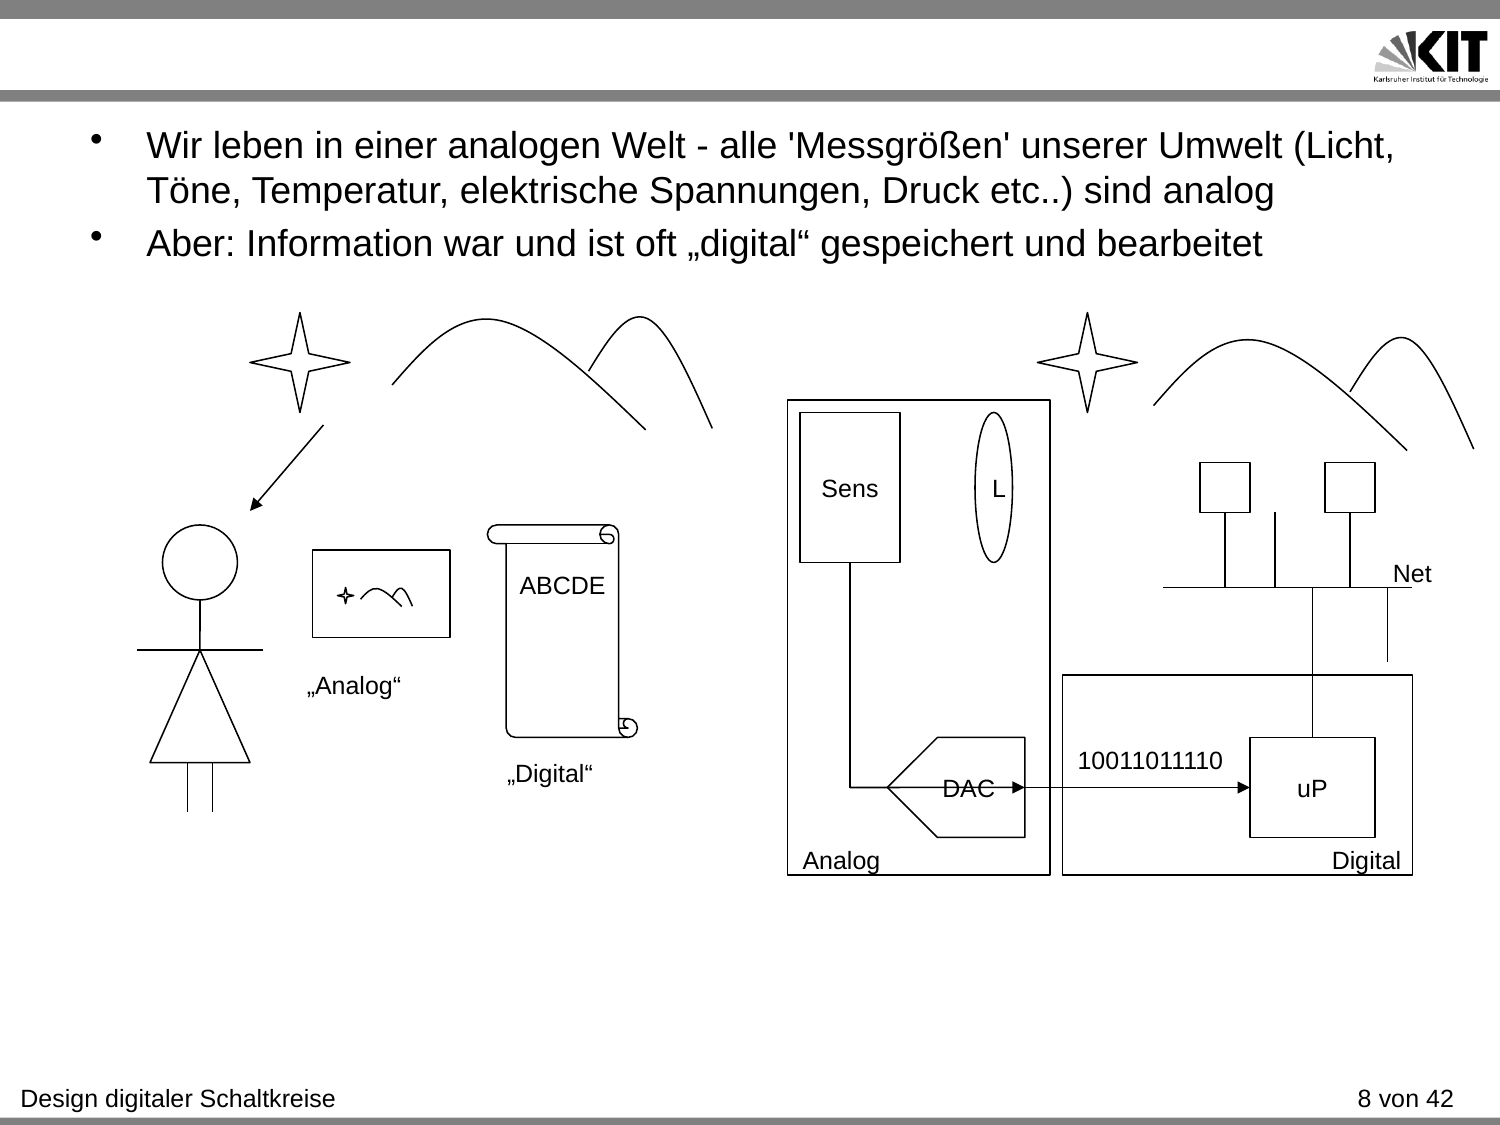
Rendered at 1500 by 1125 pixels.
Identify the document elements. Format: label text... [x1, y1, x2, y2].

text_box [162, 524, 238, 600]
text_box [312, 549, 450, 638]
text_box [1037, 312, 1138, 413]
text_box [1350, 337, 1474, 450]
text_box [1200, 462, 1250, 513]
text_box ABCDE [504, 562, 621, 608]
text_box [787, 399, 1050, 875]
text_box [1153, 339, 1408, 451]
text_box [1062, 675, 1413, 875]
text_box Digital [1317, 837, 1417, 883]
text_box [1325, 462, 1375, 513]
text_box [249, 312, 350, 413]
text_box [487, 524, 619, 562]
text_box [392, 319, 646, 430]
text_box [150, 659, 250, 763]
list Wir leben in einer analogen Welt - alle 'Messgrößen' unserer Umwelt (Licht, Töne, Temperatur, elektrische Spannungen, Druck etc..) sind analog Aber: Information war und ist oft „digital“ gespeichert und bearbeitet [75, 113, 1425, 300]
text_box „Digital“ [492, 750, 608, 795]
picture [1374, 31, 1488, 83]
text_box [337, 587, 413, 607]
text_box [249, 424, 324, 512]
text_box „Analog“ [291, 662, 417, 708]
text_box Net [1378, 549, 1447, 595]
text_box [506, 608, 638, 738]
text_box [588, 316, 713, 429]
text_box Analog [787, 837, 896, 883]
